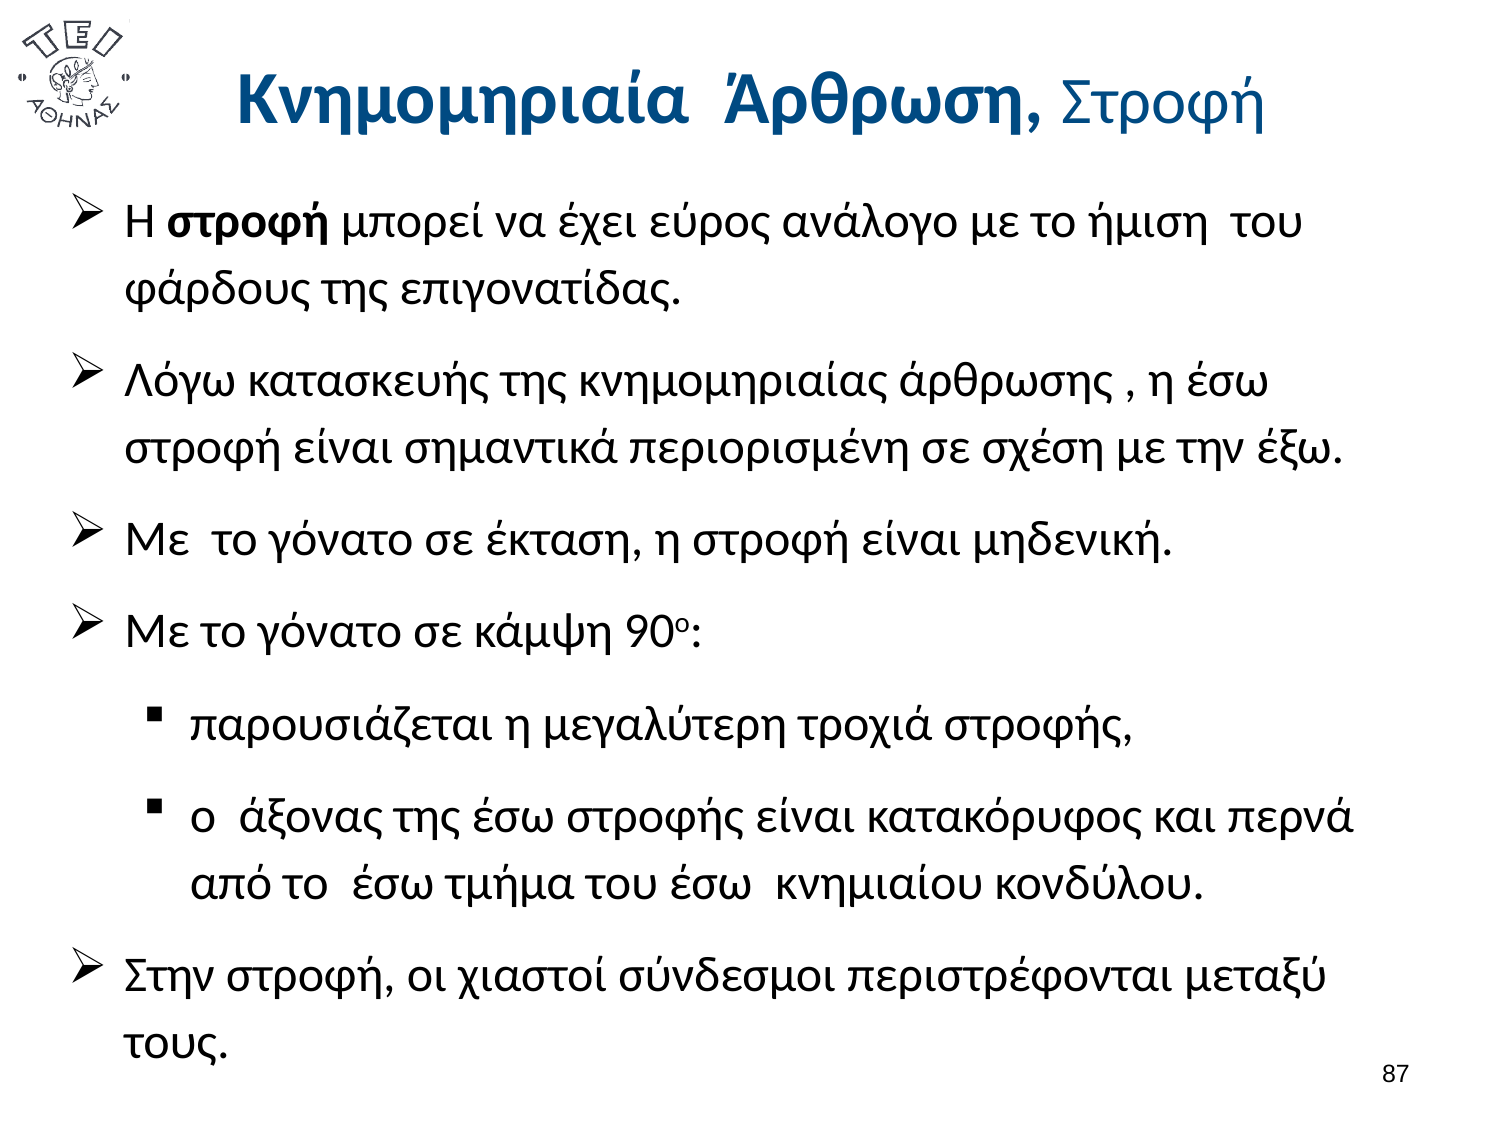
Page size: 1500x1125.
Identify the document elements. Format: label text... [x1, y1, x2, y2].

list Η στροφή μπορεί να έχει εύρος ανάλογο με το ήμιση του φάρδους της επιγονατίδας. Λόγω κατασκευής της κνημομηριαίας άρθρωσης , η έσω στροφή είναι σημαντικά περιορισμένη σε σχέση με την έξω. Με το γόνατο σε έκταση, η στροφή είναι μηδενική. Με το γόνατο σε κάμψη 90ο: παρουσιάζεται η μεγαλύτερη τροχιά στροφής, ο άξονας της έσω στροφής είναι κατακόρυφος και περνά από το έσω τμήμα του έσω κνημιαίου κονδύλου. Στην στροφή, οι χιαστοί σύνδεσμοι περιστρέφονται μεταξύ τους. [53, 172, 1447, 1083]
title Κνημομηριαία Άρθρωση, Στροφή [76, 19, 1427, 169]
slide_number 86 [1074, 1042, 1425, 1103]
picture [17, 19, 76, 133]
